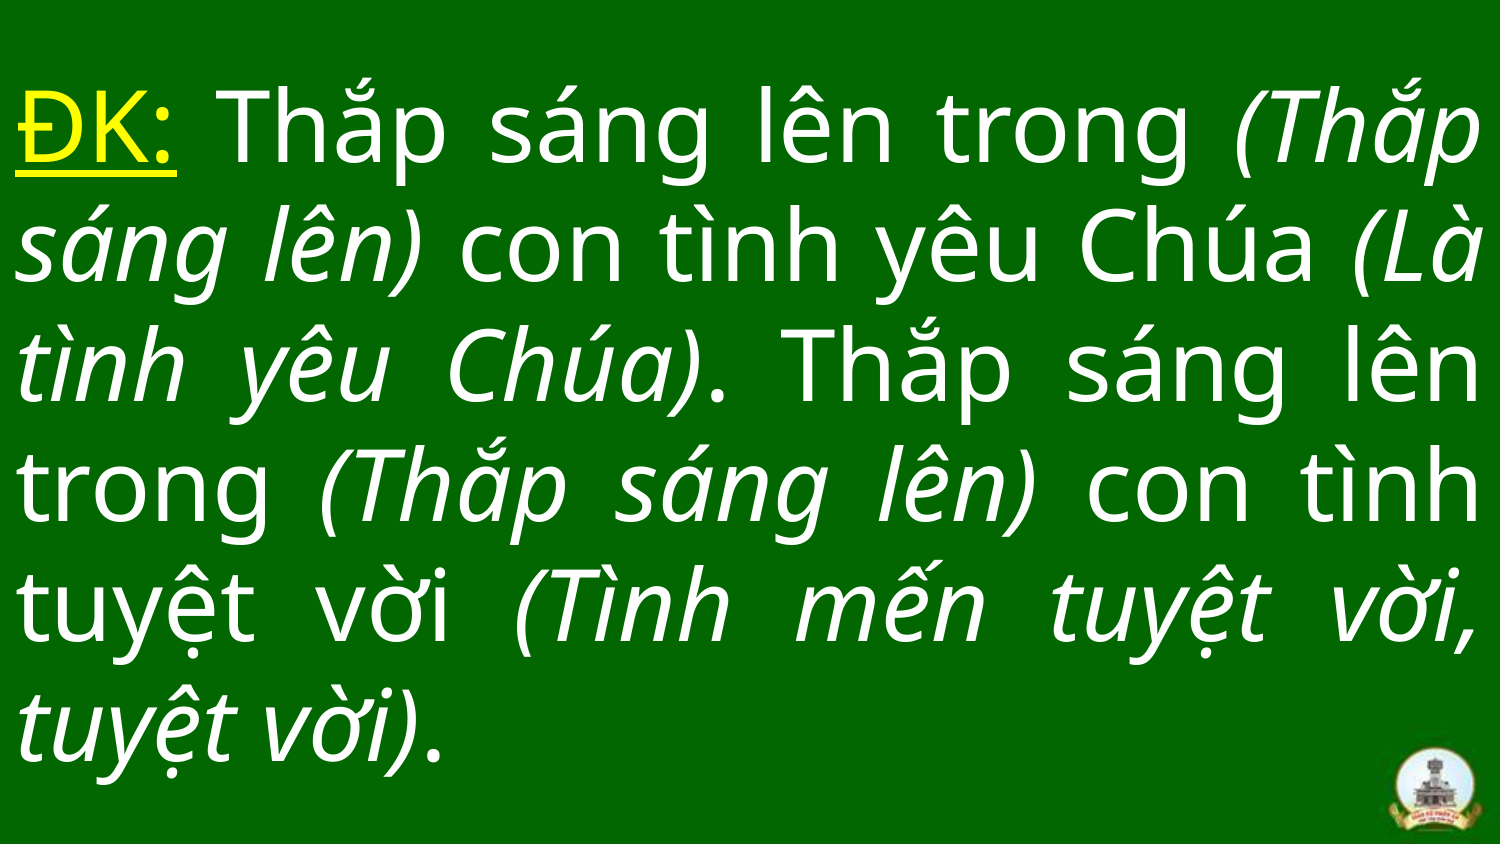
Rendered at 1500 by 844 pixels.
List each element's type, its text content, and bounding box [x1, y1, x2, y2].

title ĐK: Thắp sáng lên trong (Thắp sáng lên) con tình yêu Chúa (Là tình yêu Chúa). Thắp sáng lên trong (Thắp sáng lên) con tình tuyệt vời (Tình mến tuyệt vời, tuyệt vời). [0, 0, 1500, 844]
